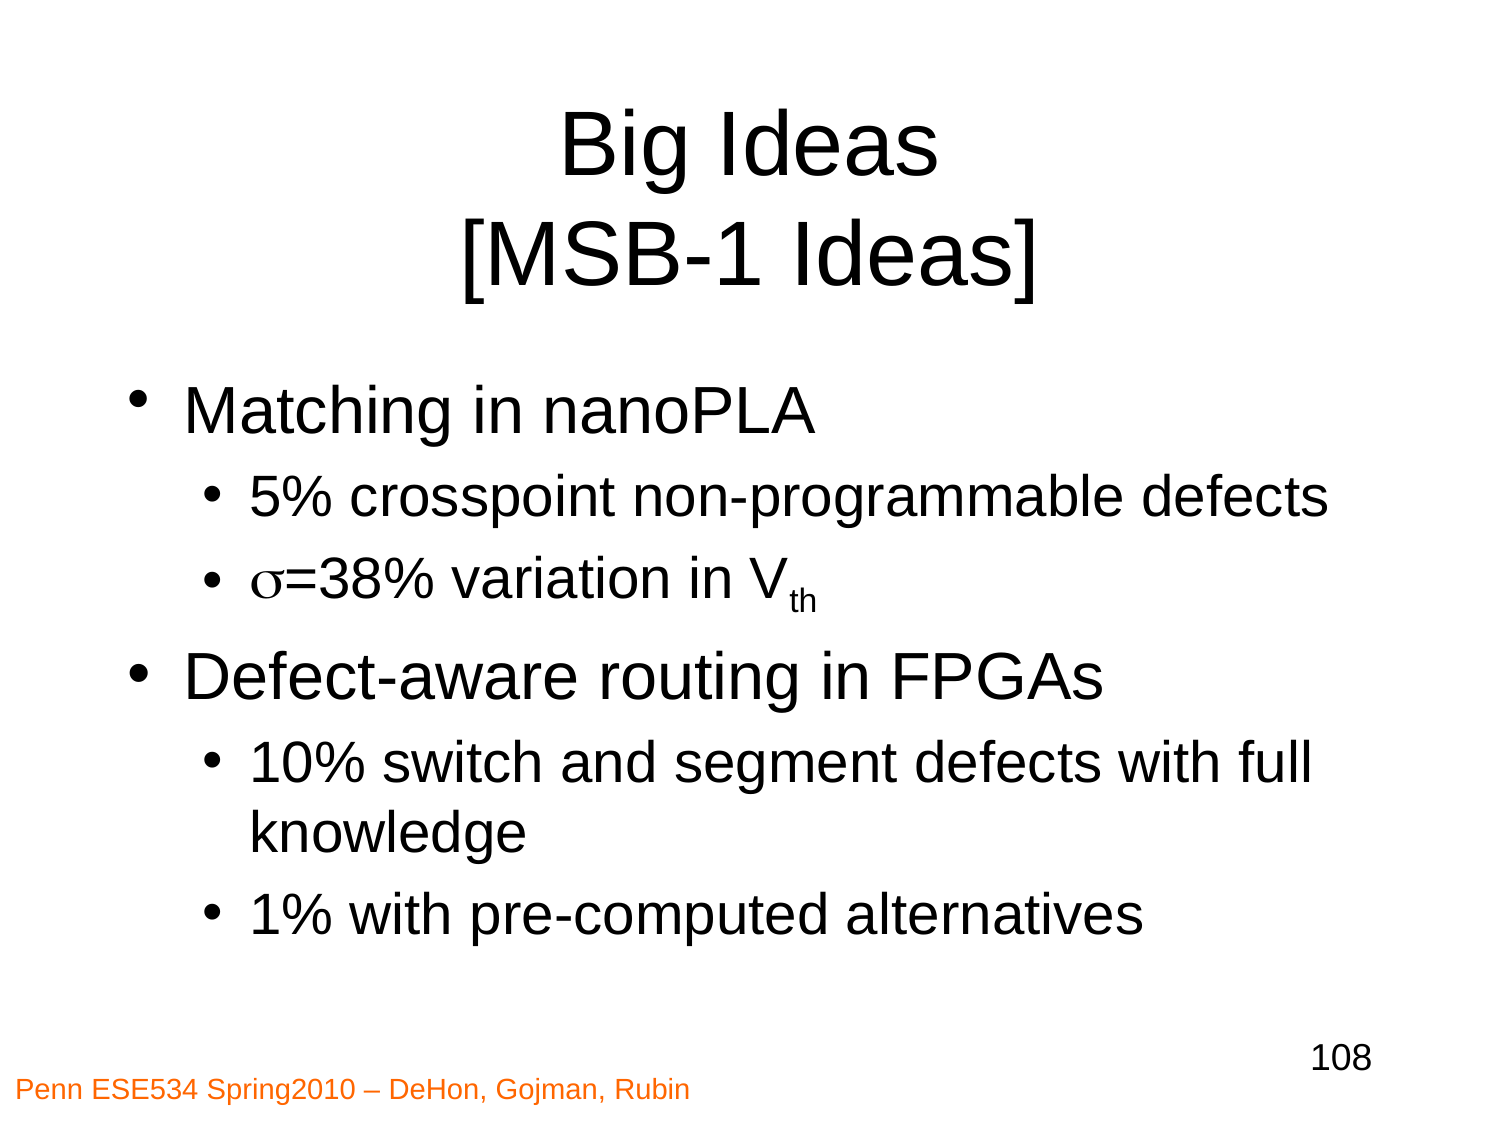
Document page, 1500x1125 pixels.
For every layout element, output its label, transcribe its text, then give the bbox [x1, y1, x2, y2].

slide_number Penn ESE534 Spring2010 – DeHon, Gojman, Rubin [0, 1062, 863, 1125]
list Matching in nanoPLA 5% crosspoint non-programmable defects s=38% variation in Vth Defect-aware routing in FPGAs 10% switch and segment defects with full knowledge 1% with pre-computed alternatives [112, 358, 1388, 990]
title Big Ideas [MSB-1 Ideas] [112, 99, 1388, 288]
slide_number 108 [1074, 1024, 1388, 1101]
